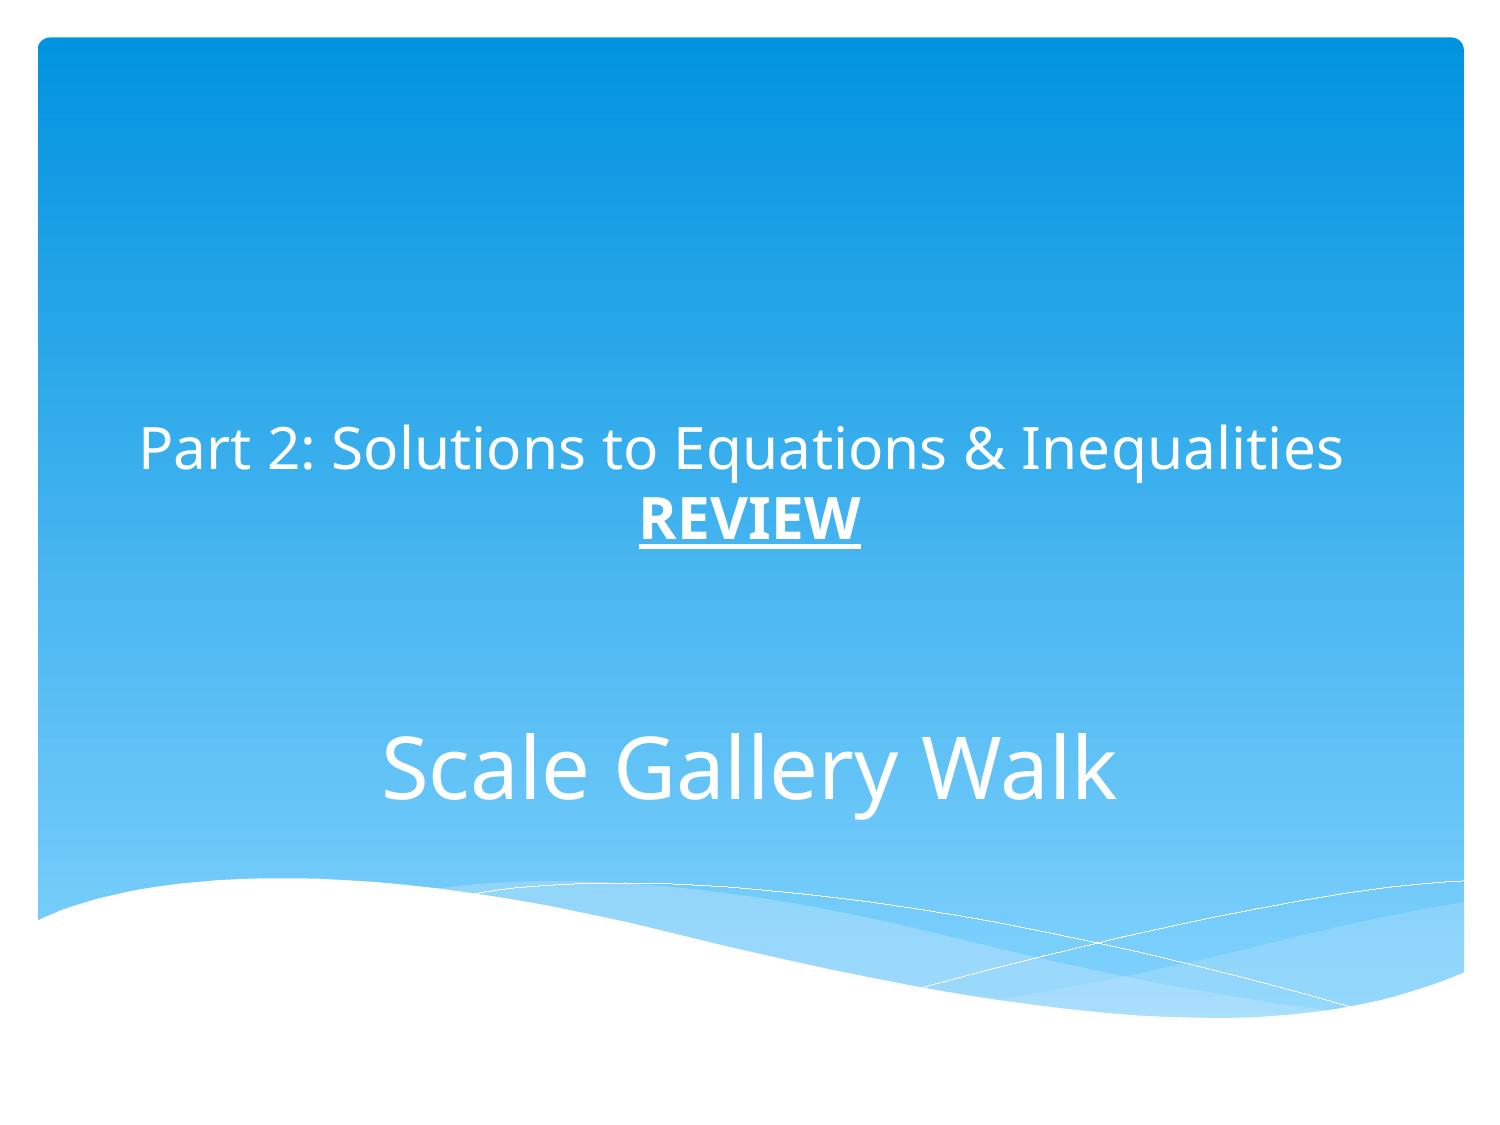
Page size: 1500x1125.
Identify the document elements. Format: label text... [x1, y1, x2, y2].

title Part 2: Solutions to Equations & Inequalities REVIEW [112, 337, 1388, 630]
subtitle Scale Gallery Walk [225, 583, 1275, 825]
